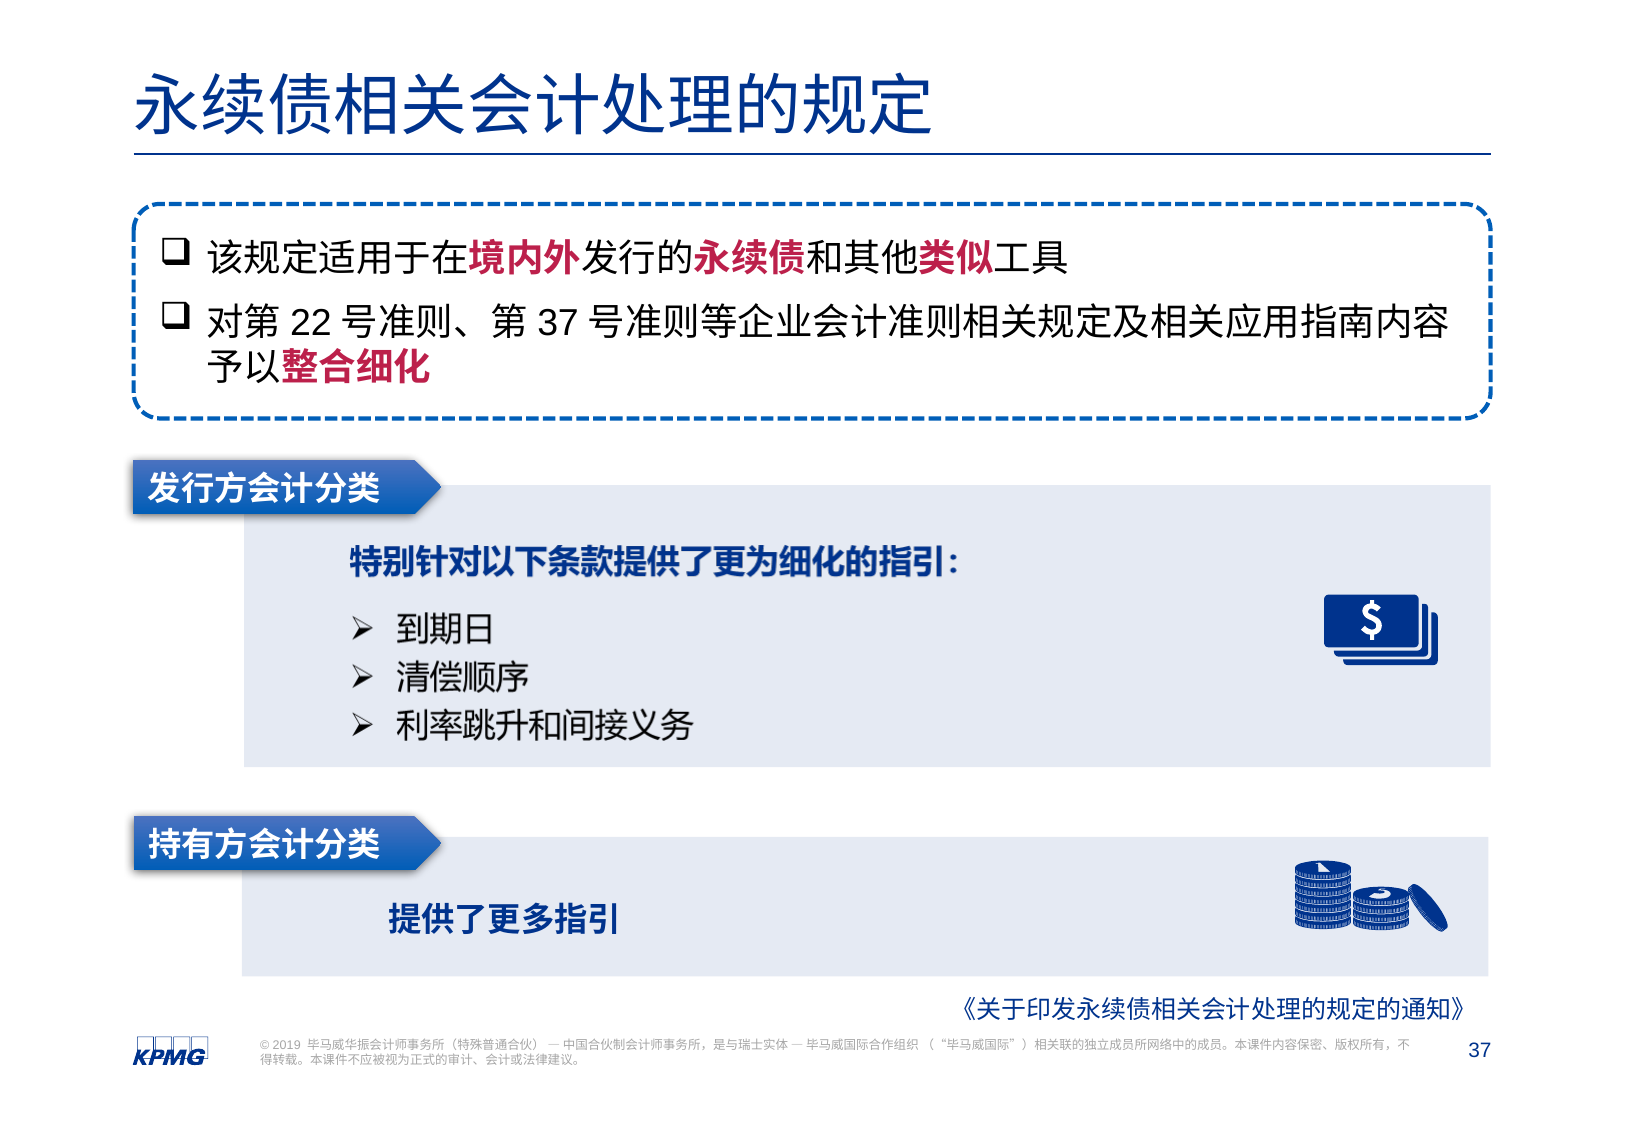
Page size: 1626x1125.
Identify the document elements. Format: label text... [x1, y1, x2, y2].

picture [329, 530, 1274, 765]
text_box 发行方会计分类 [133, 459, 442, 515]
text_box 持有方会计分类 [133, 815, 442, 871]
text_box [243, 484, 1492, 768]
text_box 该规定适用于在境内外发行的永续债和其他类似工具 对第22号准则、第37号准则等企业会计准则相关规定及相关应用指南内容予以整合细化 [132, 202, 1492, 420]
title 永续债相关会计处理的规定 [133, 63, 1492, 144]
text_box 提供了更多指引 [388, 889, 1313, 938]
text_box [241, 836, 1490, 977]
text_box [1295, 860, 1448, 932]
text_box 《关于印发永续债相关会计处理的规定的通知》 [441, 985, 1491, 1031]
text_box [1324, 594, 1438, 666]
